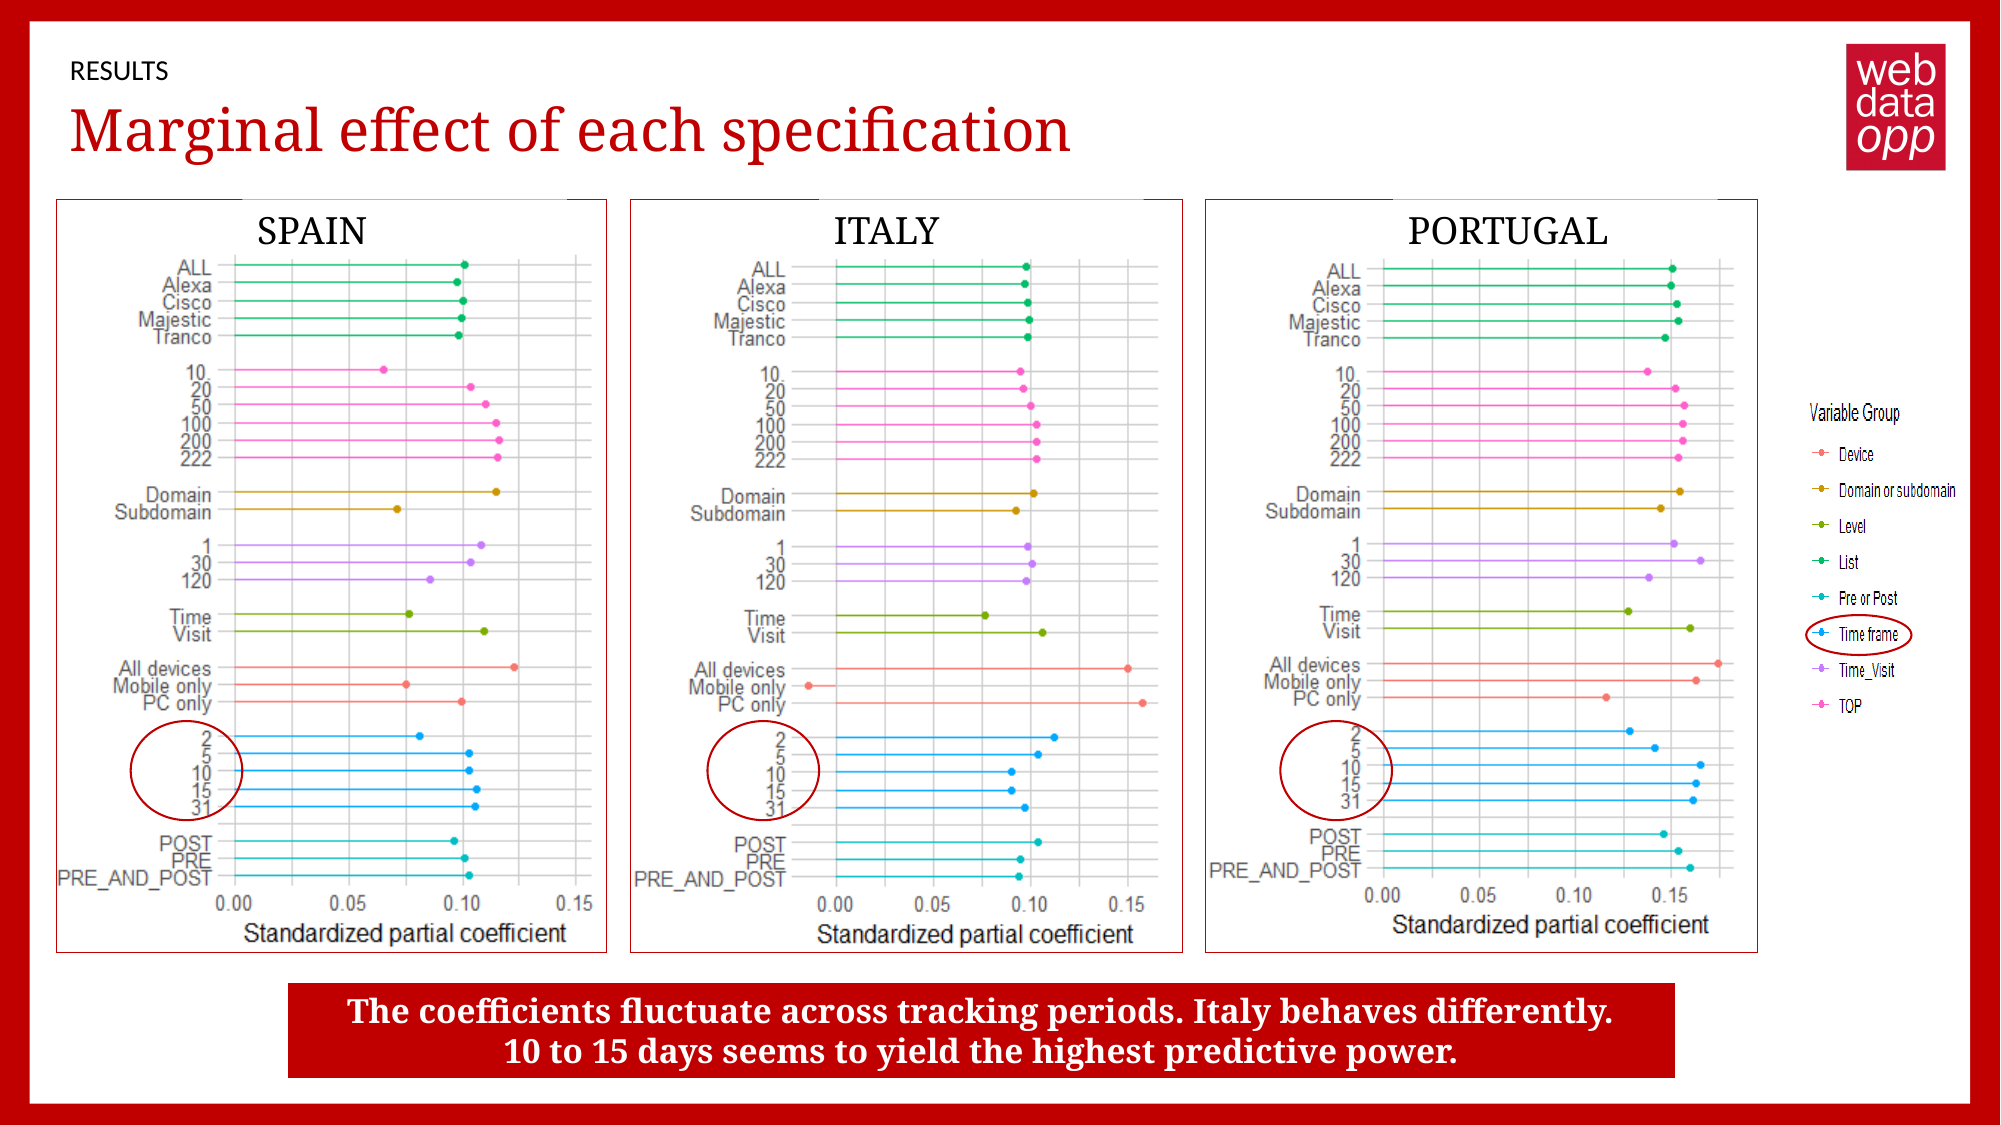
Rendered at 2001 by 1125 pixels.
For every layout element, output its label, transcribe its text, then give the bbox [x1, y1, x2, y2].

title Marginal effect of each specification [54, 97, 1807, 169]
list RESULTS [54, 48, 1747, 95]
picture [56, 199, 607, 953]
picture [1845, 42, 1948, 174]
picture [1798, 199, 1962, 953]
picture [630, 199, 1183, 953]
text_box The coefficients fluctuate across tracking periods. Italy behaves differently. 10 to 15 days seems to yield the highest predictive power. [288, 983, 1675, 1078]
picture [1205, 199, 1758, 953]
